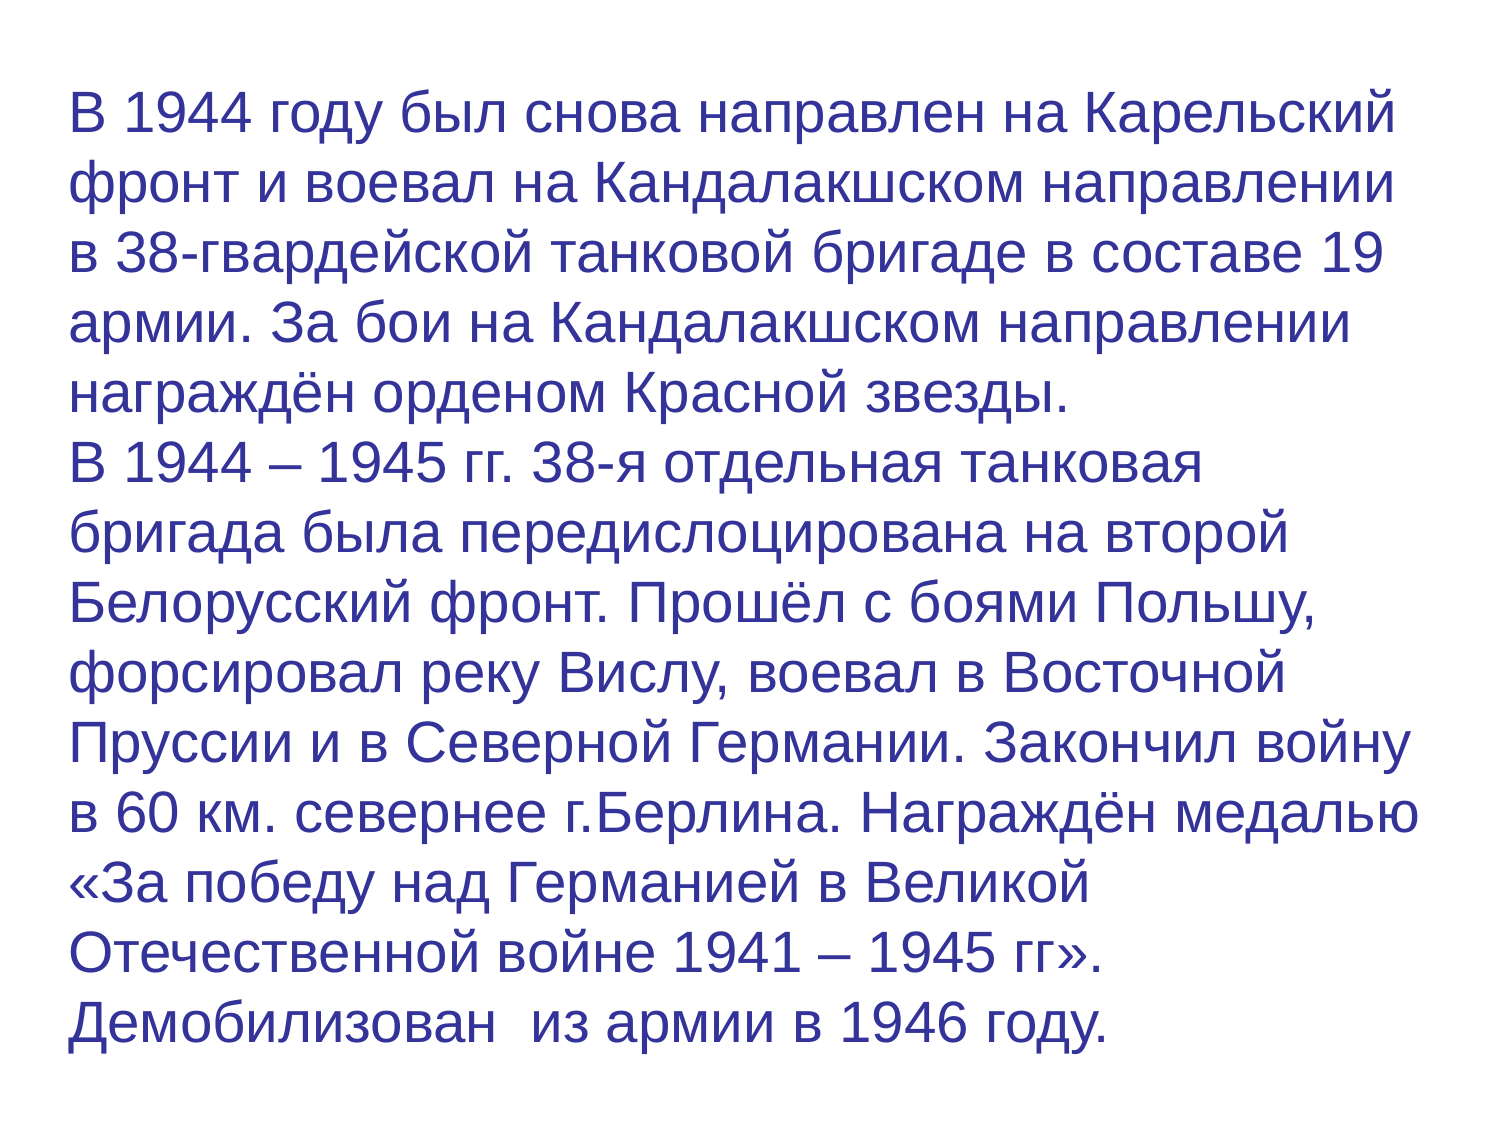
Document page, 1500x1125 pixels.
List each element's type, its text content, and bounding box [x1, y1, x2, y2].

text_box В 1944 году был снова направлен на Карельский фронт и воевал на Кандалакшском направлении в 38-гвардейской танковой бригаде в составе 19 армии. За бои на Кандалакшском направлении награждён орденом Красной звезды. В 1944 – 1945 гг. 38-я отдельная танковая бригада была передислоцирована на второй Белорусский фронт. Прошёл с боями Польшу, форсировал реку Вислу, воевал в Восточной Пруссии и в Северной Германии. Закончил войну в 60 км. севернее г.Берлина. Награждён медалью «За победу над Германией в Великой Отечественной войне 1941 – 1945 гг». Демобилизован из армии в 1946 году. [53, 66, 1447, 1062]
